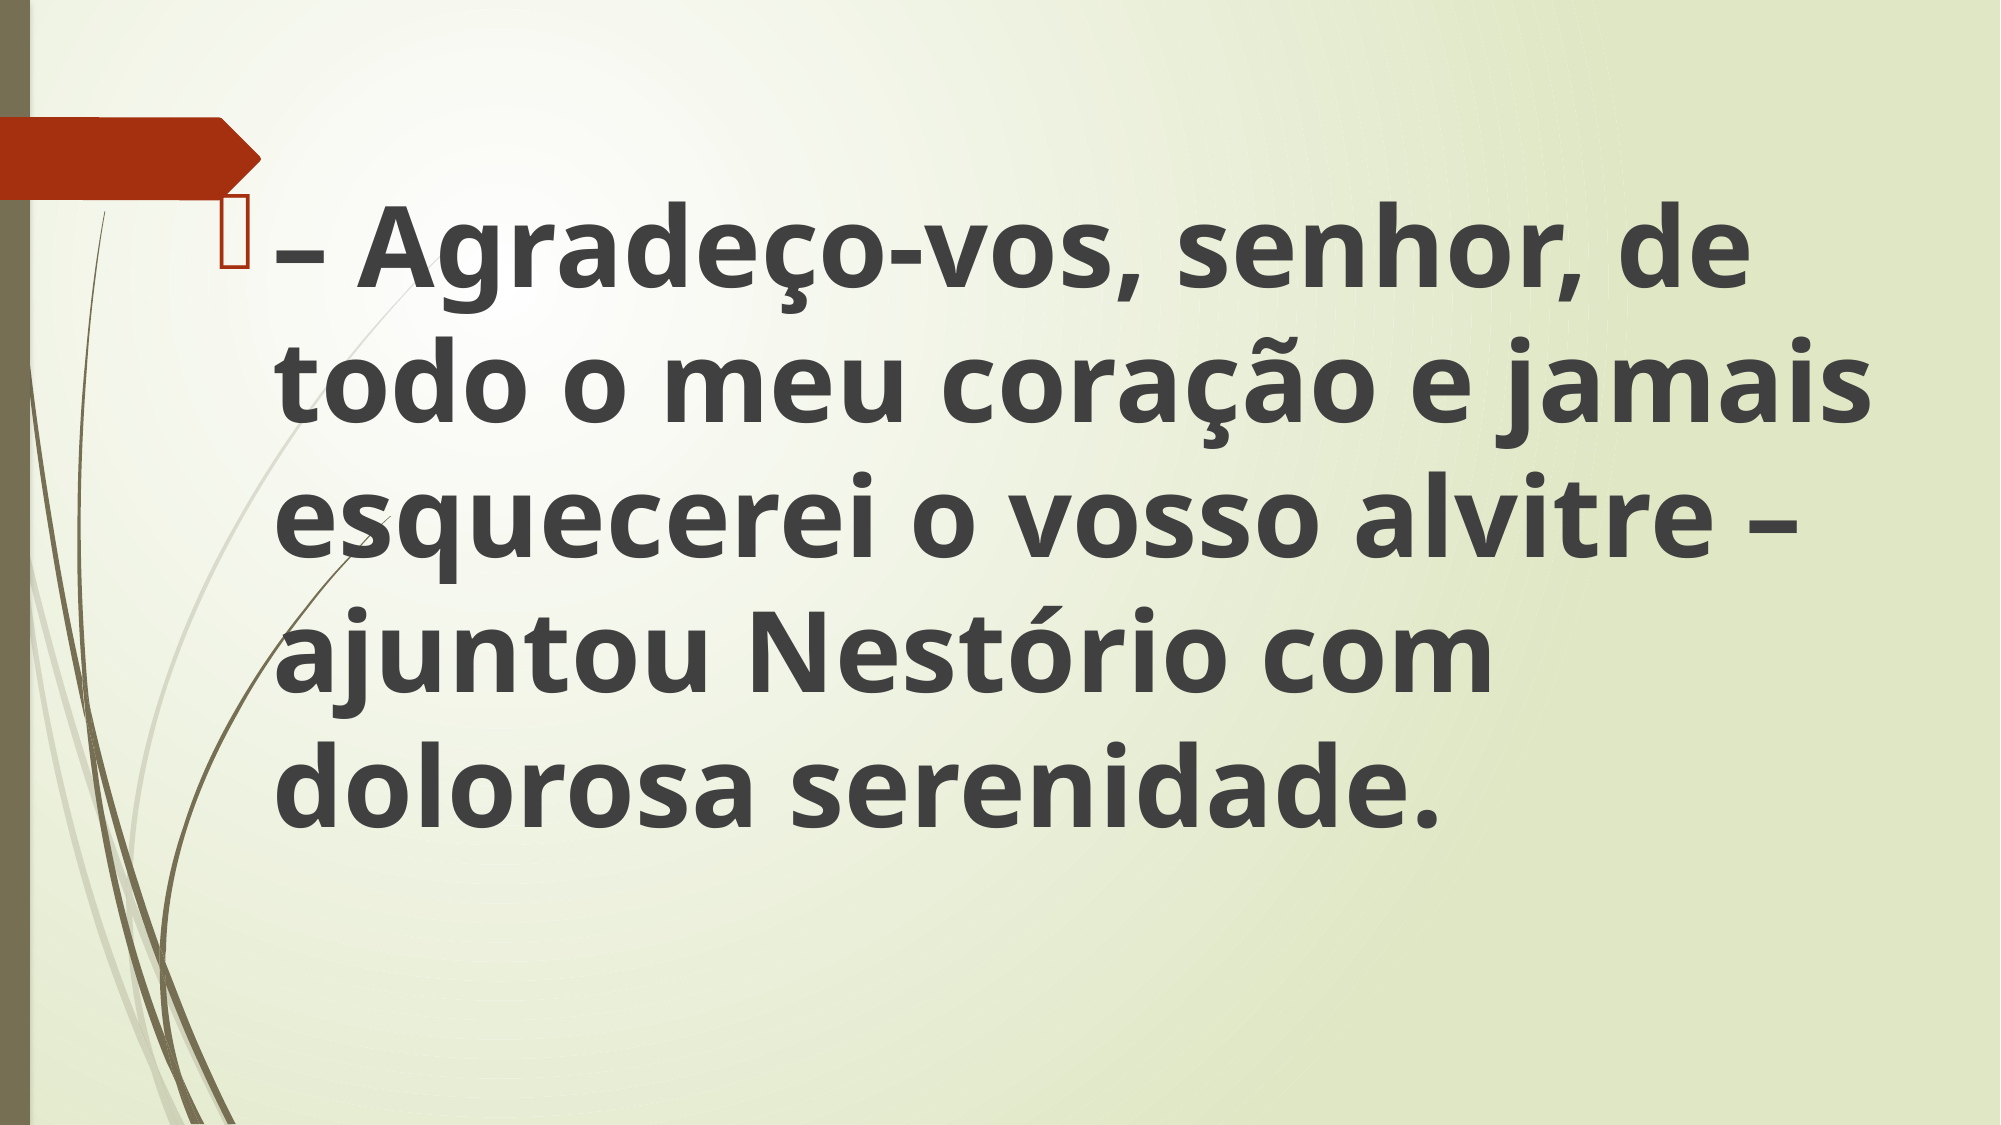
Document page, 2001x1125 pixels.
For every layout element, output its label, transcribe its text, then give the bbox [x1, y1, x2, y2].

list – Agradeço-vos, senhor, de todo o meu coração e jamais esquecerei o vosso alvitre – ajuntou Nestório com dolorosa serenidade. [201, 0, 2000, 1125]
